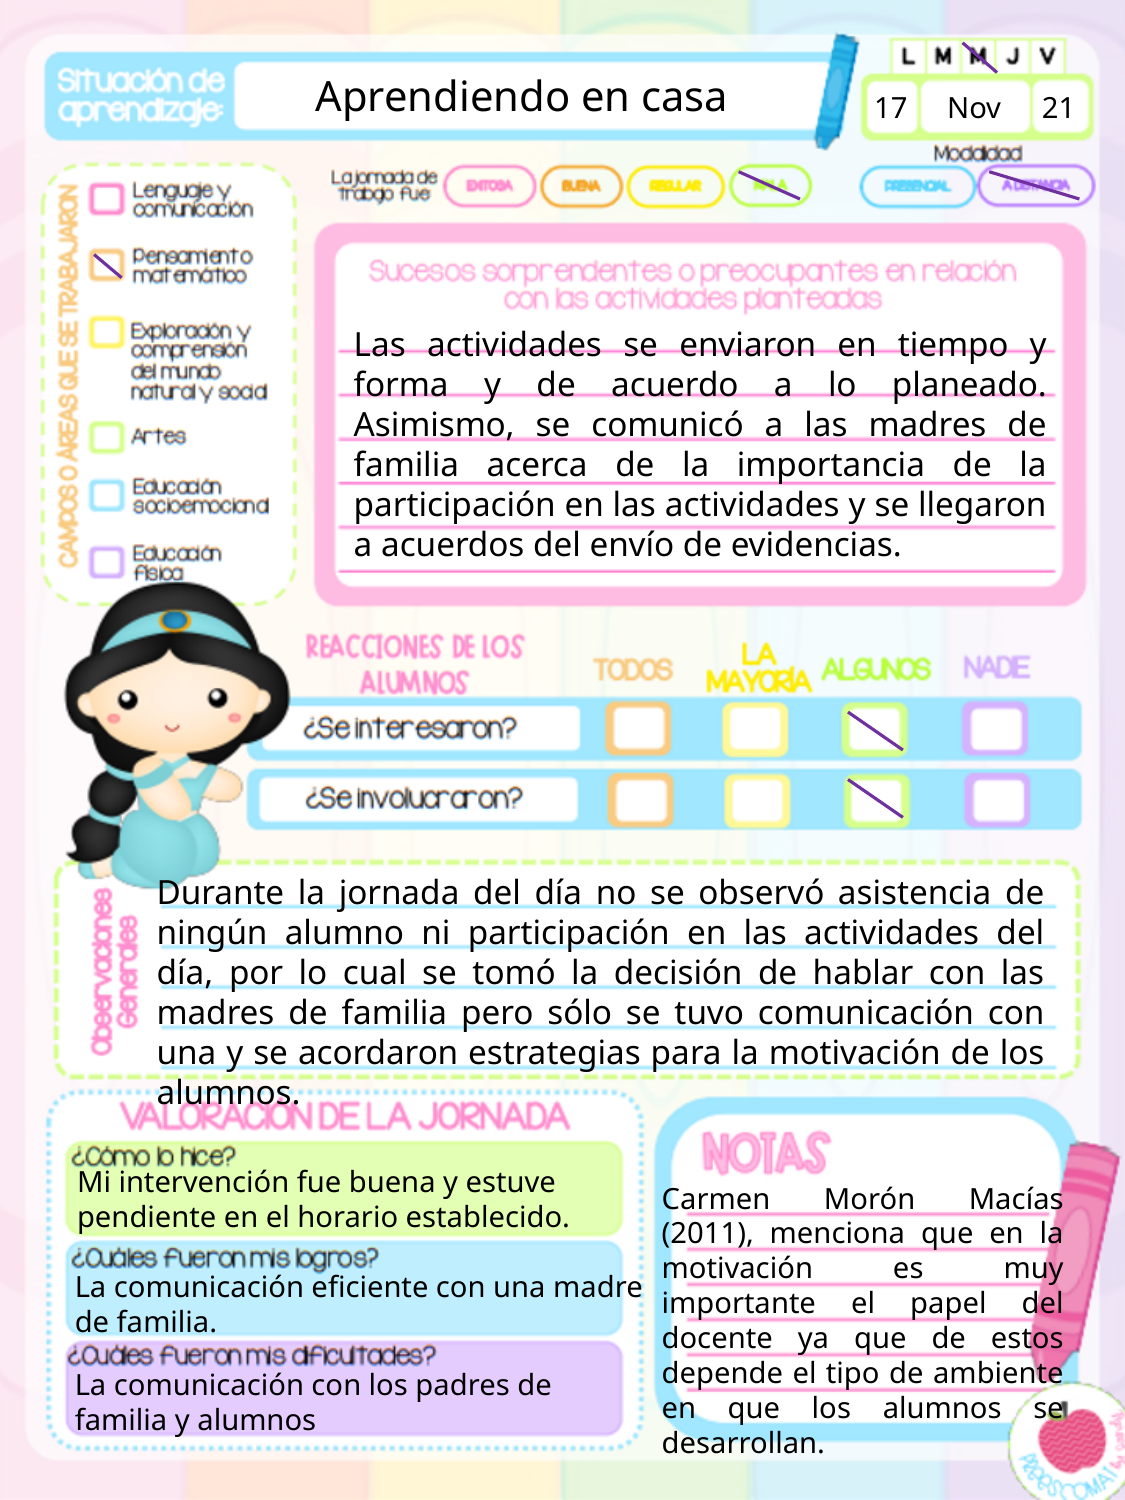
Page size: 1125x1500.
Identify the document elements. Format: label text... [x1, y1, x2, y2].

text_box Las actividades se enviaron en tiempo y forma y de acuerdo a lo planeado. Asimismo, se comunicó a las madres de familia acerca de la importancia de la participación en las actividades y se llegaron a acuerdos del envío de evidencias. [338, 316, 1063, 571]
text_box Carmen Morón Macías (2011), menciona que en la motivación es muy importante el papel del docente ya que de estos depende el tipo de ambiente en que los alumnos se desarrollan. [646, 1172, 1079, 1467]
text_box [962, 42, 998, 73]
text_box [989, 171, 1080, 199]
text_box La comunicación con los padres de familia y alumnos [60, 1358, 631, 1444]
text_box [738, 171, 800, 199]
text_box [847, 711, 903, 750]
text_box Nov [924, 82, 1018, 133]
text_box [847, 779, 903, 818]
text_box Durante la jornada del día no se observó asistencia de ningún alumno ni participación en las actividades del día, por lo cual se tomó la decisión de hablar con las madres de familia pero sólo se tuvo comunicación con una y se acordaron estrategias para la motivación de los alumnos. [141, 864, 1061, 1119]
text_box 21 [1018, 82, 1099, 133]
picture [0, 0, 1125, 1500]
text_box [94, 254, 122, 278]
text_box Mi intervención fue buena y estuve pendiente en el horario establecido. [62, 1156, 661, 1241]
text_box Aprendiendo en casa [234, 62, 810, 128]
text_box La comunicación eficiente con una madre de familia. [60, 1260, 659, 1346]
text_box 17 [851, 82, 924, 133]
